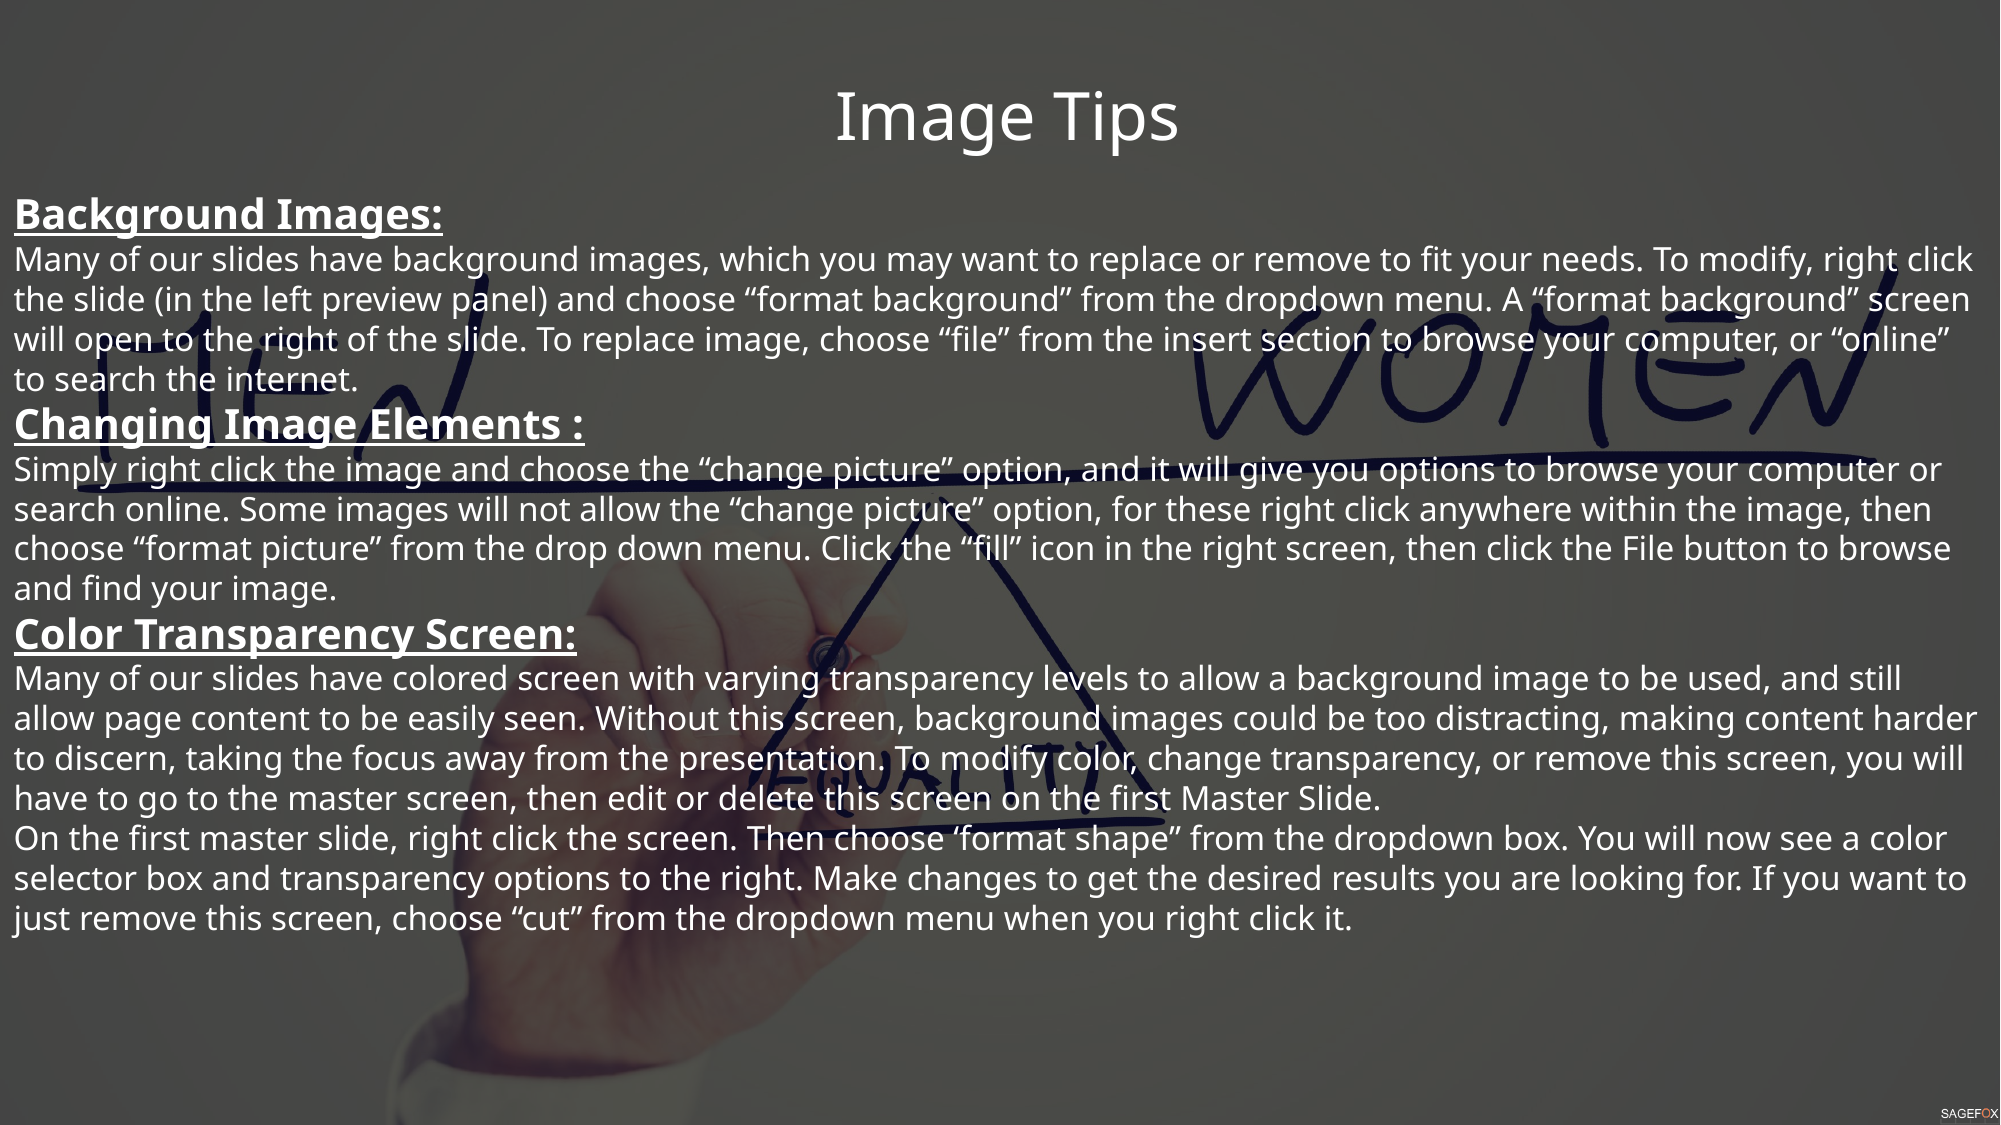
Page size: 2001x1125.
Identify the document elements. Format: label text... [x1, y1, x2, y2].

text_box Background Images: Many of our slides have background images, which you may want to replace or remove to fit your needs. To modify, right click the slide (in the left preview panel) and choose “format background” from the dropdown menu. A “format background” screen will open to the right of the slide. To replace image, choose “file” from the insert section to browse your computer, or “online” to search the internet. Changing Image Elements : Simply right click the image and choose the “change picture” option, and it will give you options to browse your computer or search online. Some images will not allow the “change picture” option, for these right click anywhere within the image, then choose “format picture” from the drop down menu. Click the “fill” icon in the right screen, then click the File button to browse and find your image. Color Transparency Screen: Many of our slides have colored screen with varying transparency levels to allow a background image to be used, and still allow page content to be easily seen. Without this screen, background images could be too distracting, making content harder to discern, taking the focus away from the presentation. To modify color, change transparency, or remove this screen, you will have to go to the master screen, then edit or delete this screen on the first Master Slide. On the first master slide, right click the screen. Then choose ‘format shape” from the dropdown box. You will now see a color selector box and transparency options to the right. Make changes to get the desired results you are looking for. If you want to just remove this screen, choose “cut” from the dropdown menu when you right click it. [0, 0, 2000, 1125]
title Image Tips [597, 59, 1420, 177]
